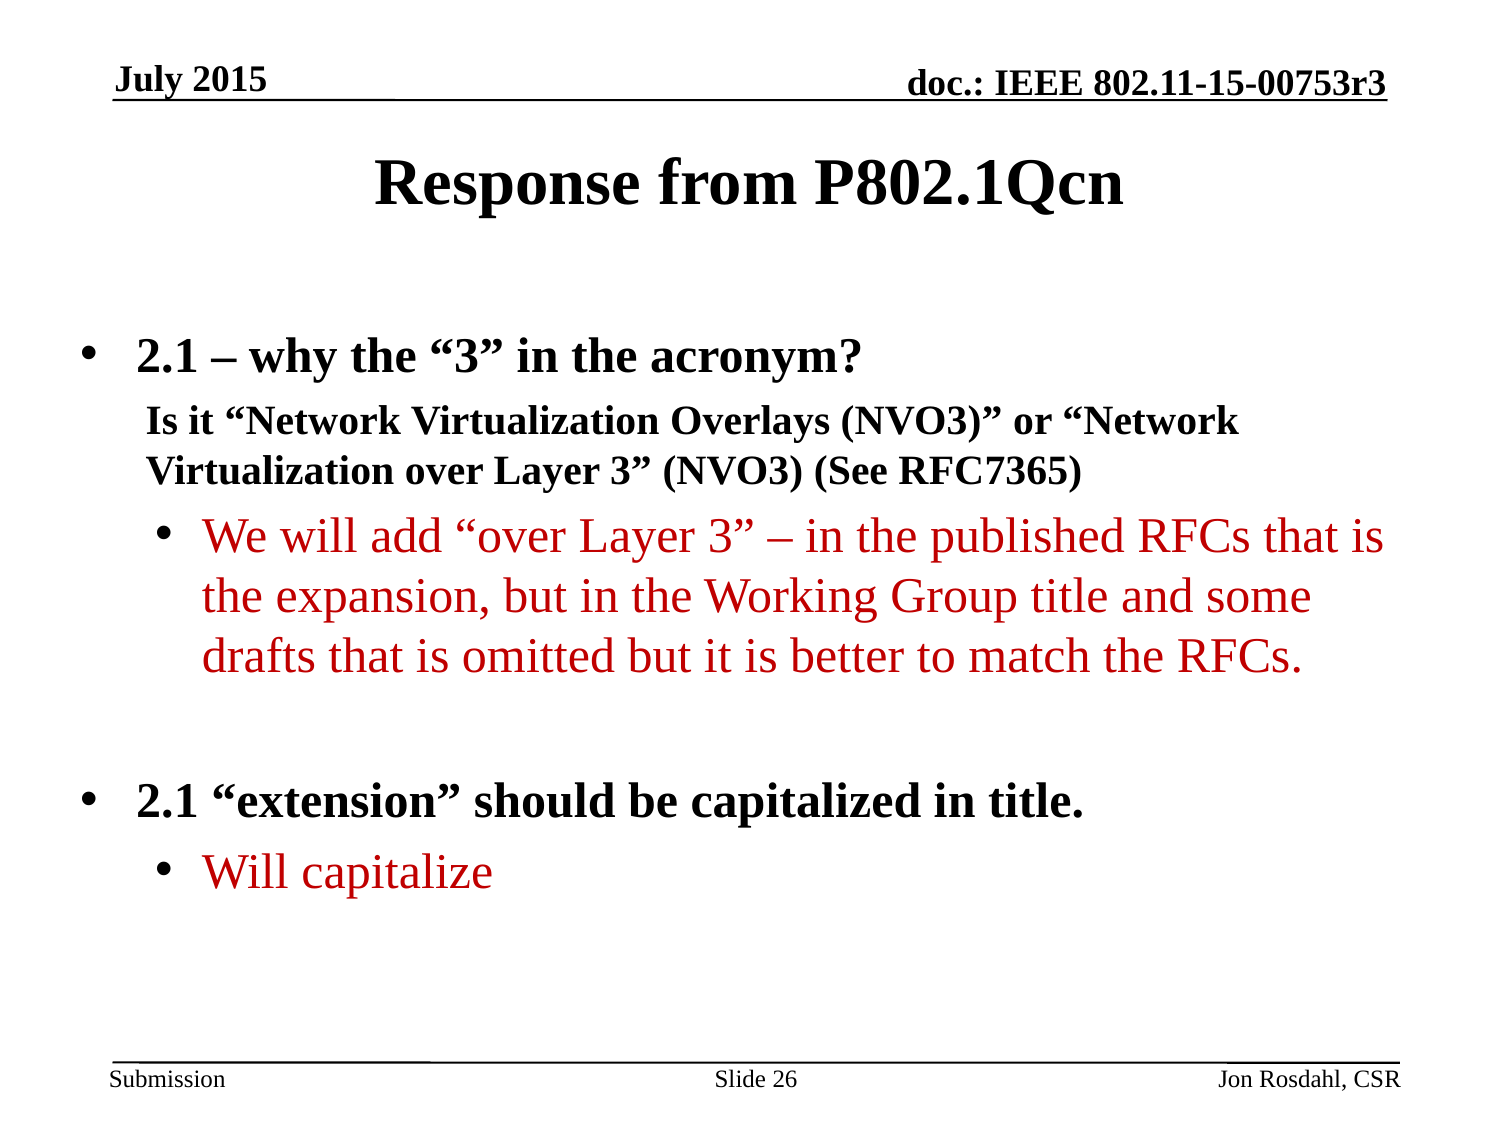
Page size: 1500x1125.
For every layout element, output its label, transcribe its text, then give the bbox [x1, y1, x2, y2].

title Response from P802.1Qcn [112, 112, 1388, 244]
footer Jon Rosdahl, CSR [878, 1061, 1402, 1093]
slide_number Slide 26 [712, 1061, 800, 1123]
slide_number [114, 54, 423, 100]
list 2.1 – why the “3” in the acronym? Is it “Network Virtualization Overlays (NVO3)” or “Network Virtualization over Layer 3” (NVO3) (See RFC7365) We will add “over Layer 3” – in the published RFCs that is the expansion, but in the Working Group title and some drafts that is omitted but it is better to match the RFCs. 2.1 “extension” should be capitalized in title. Will capitalize [64, 314, 1448, 1048]
